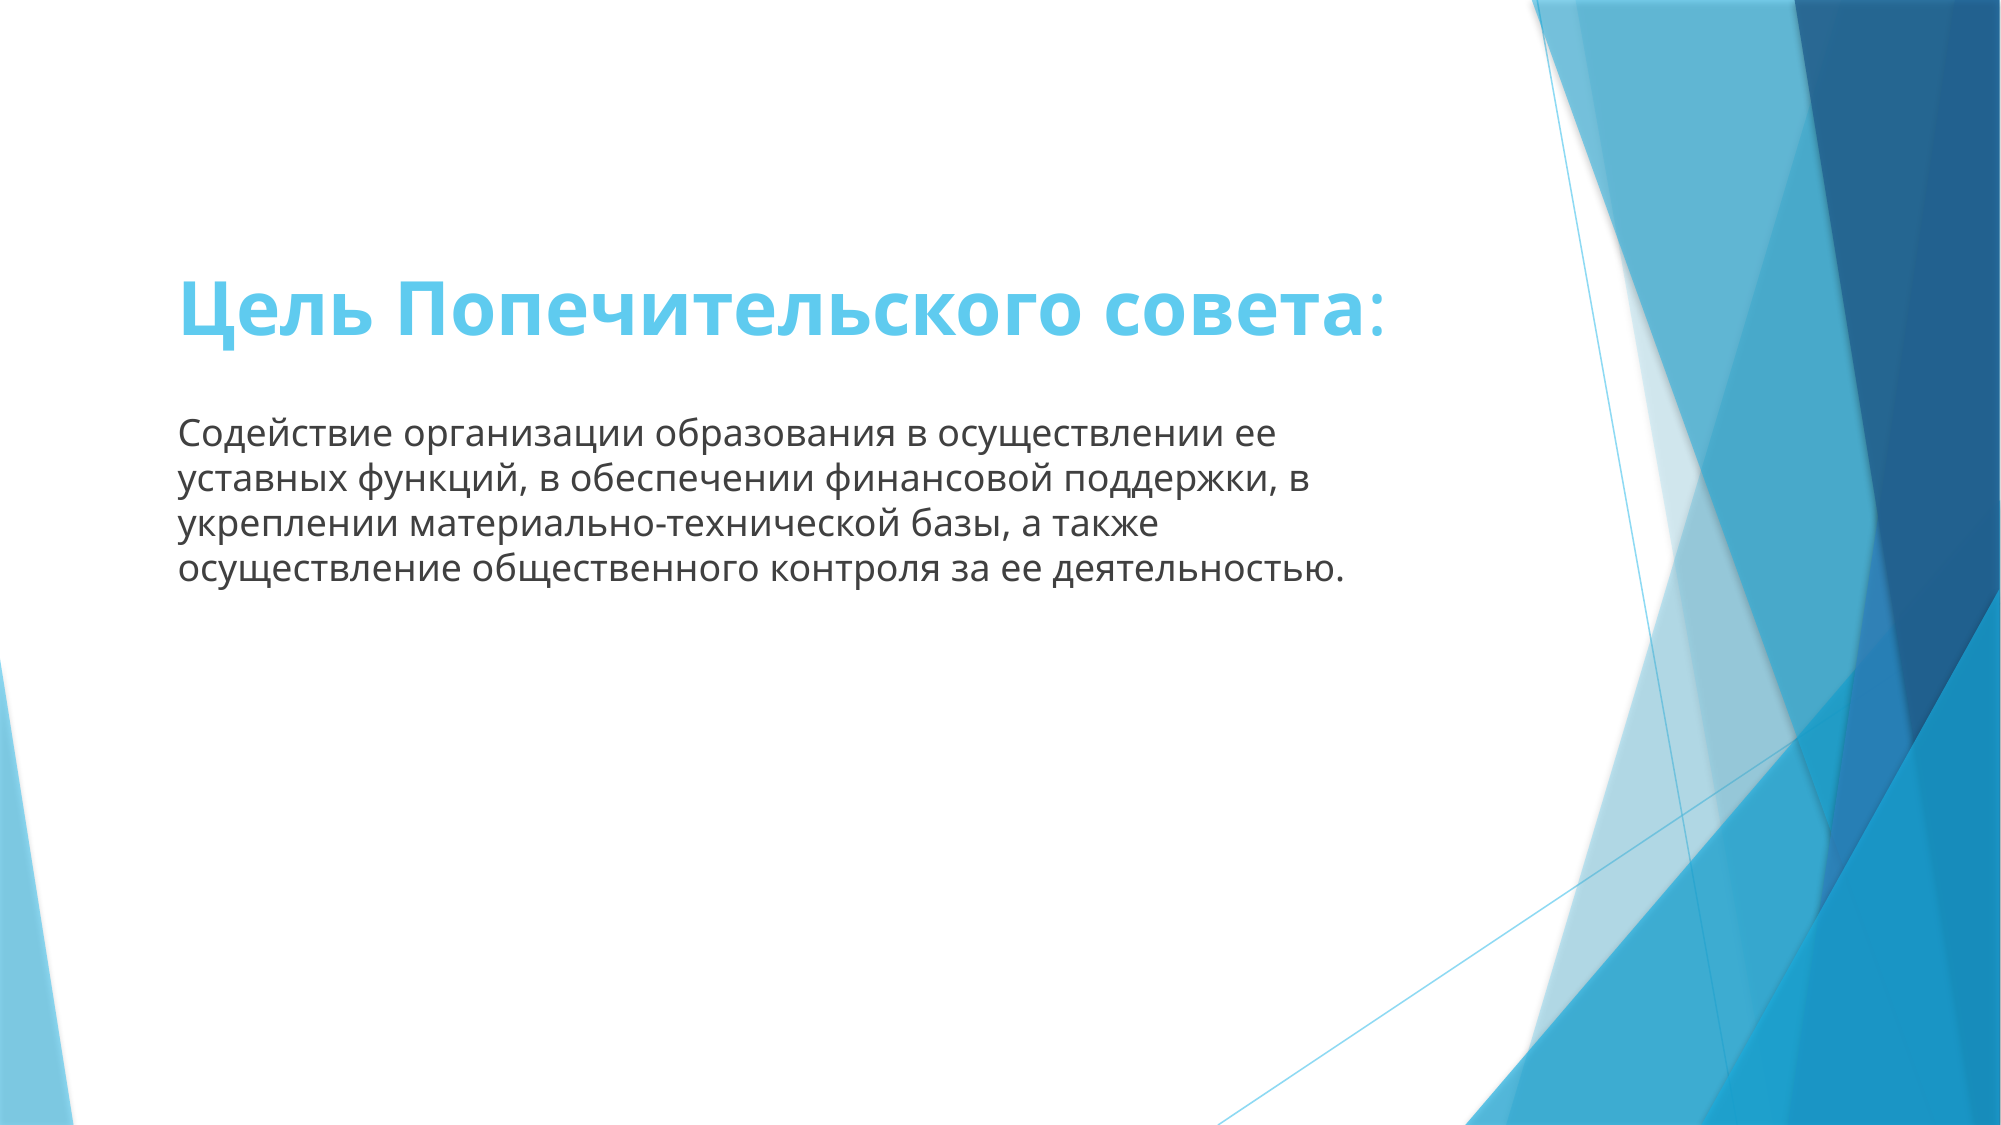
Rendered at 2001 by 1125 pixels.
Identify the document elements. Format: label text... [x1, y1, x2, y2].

title Цель Попечительского совета: [162, 253, 1503, 374]
list Содействие организации образования в осуществлении ее уставных функций, в обеспечении финансовой поддержки, в укреплении материально-технической базы, а также осуществление общественного контроля за ее деятельностью. [162, 401, 1365, 639]
